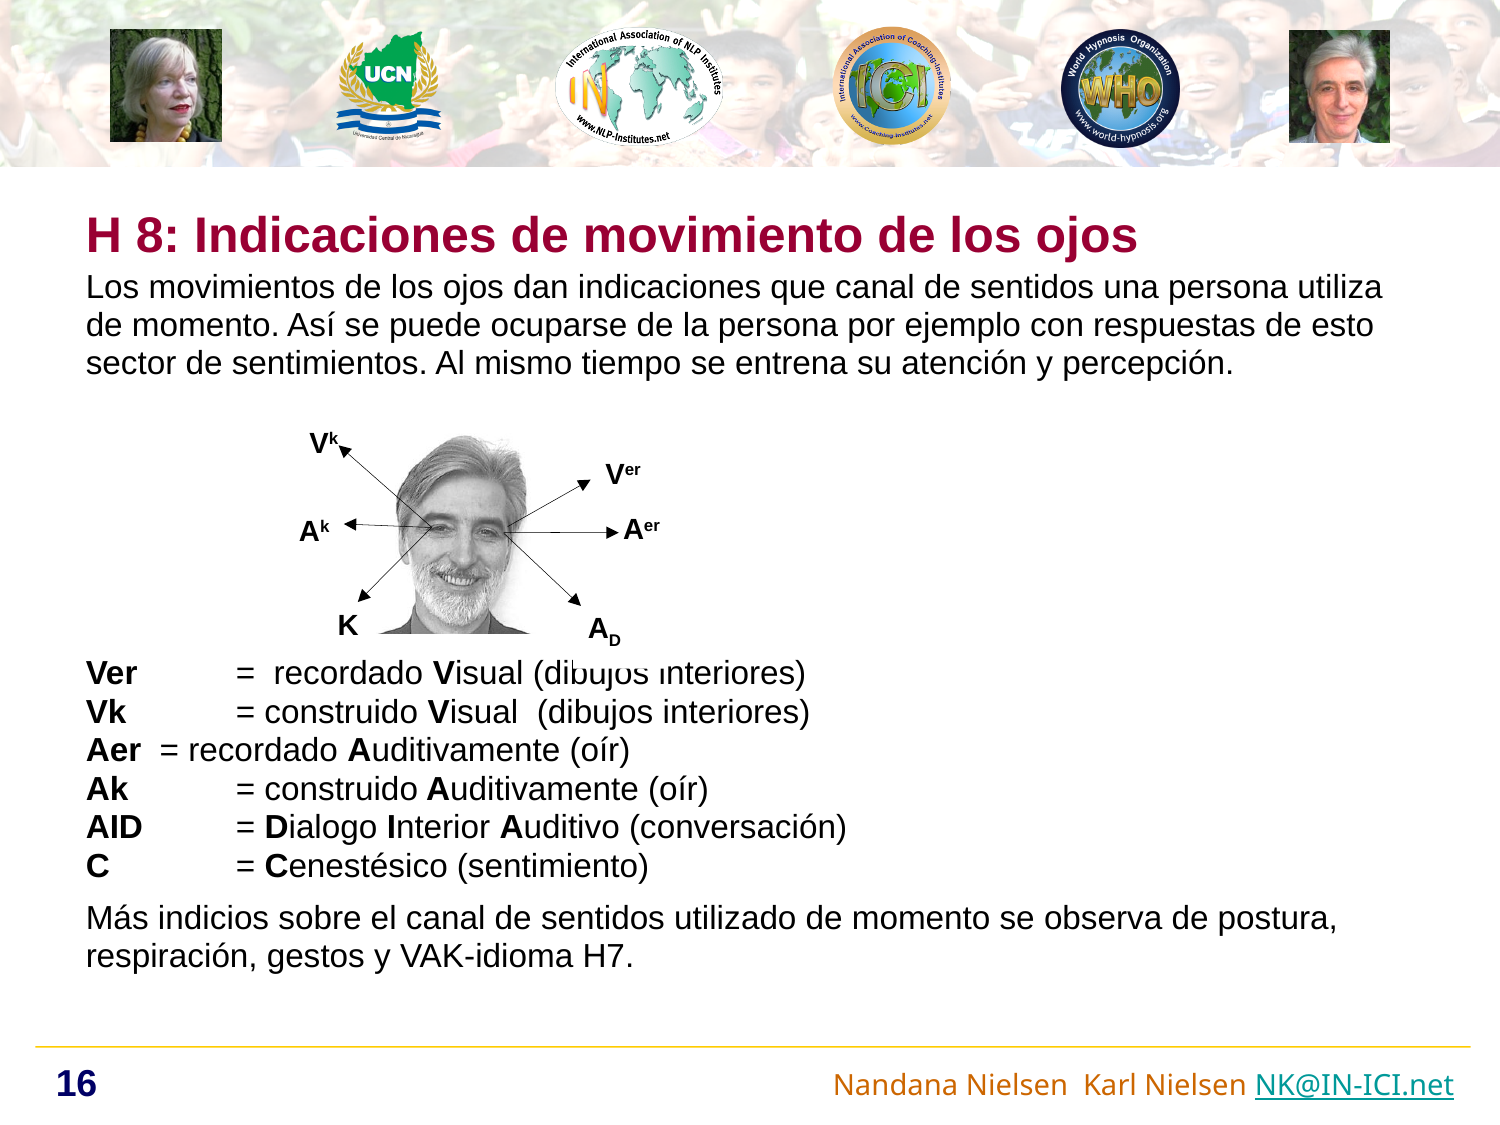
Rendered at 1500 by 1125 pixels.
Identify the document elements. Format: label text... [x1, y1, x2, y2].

text_box Ver [590, 413, 668, 480]
text_box [338, 445, 357, 462]
text_box Aer [608, 503, 696, 564]
list H 8: Indicaciones de movimiento de los ojos Los movimientos de los ojos dan indicaciones que canal de sentidos una persona utiliza de momento. Así se puede ocuparse de la persona por ejemplo con respuestas de esto sector de sentimientos. Al mismo tiempo se entrena su atención y percepción. Ver = recordado Visual (dibujos interiores) Vk = construido Visual (dibujos interiores) Aer = recordado Auditivamente (oír) Ak = construido Auditivamente (oír) AID = Dialogo Interior Auditivo (conversación) C = Cenestésico (sentimiento) Más indicios sobre el canal de sentidos utilizado de momento se observa de postura, respiración, gestos y VAK-idioma H7. [70, 206, 1421, 1046]
picture [357, 427, 561, 634]
text_box [561, 526, 619, 539]
text_box Ak [284, 479, 357, 552]
text_box AD [573, 602, 668, 669]
text_box Vk [294, 416, 376, 455]
text_box K [322, 574, 371, 641]
text_box [343, 518, 357, 531]
text_box [561, 479, 591, 497]
text_box [561, 587, 581, 606]
picture [0, 0, 1500, 167]
